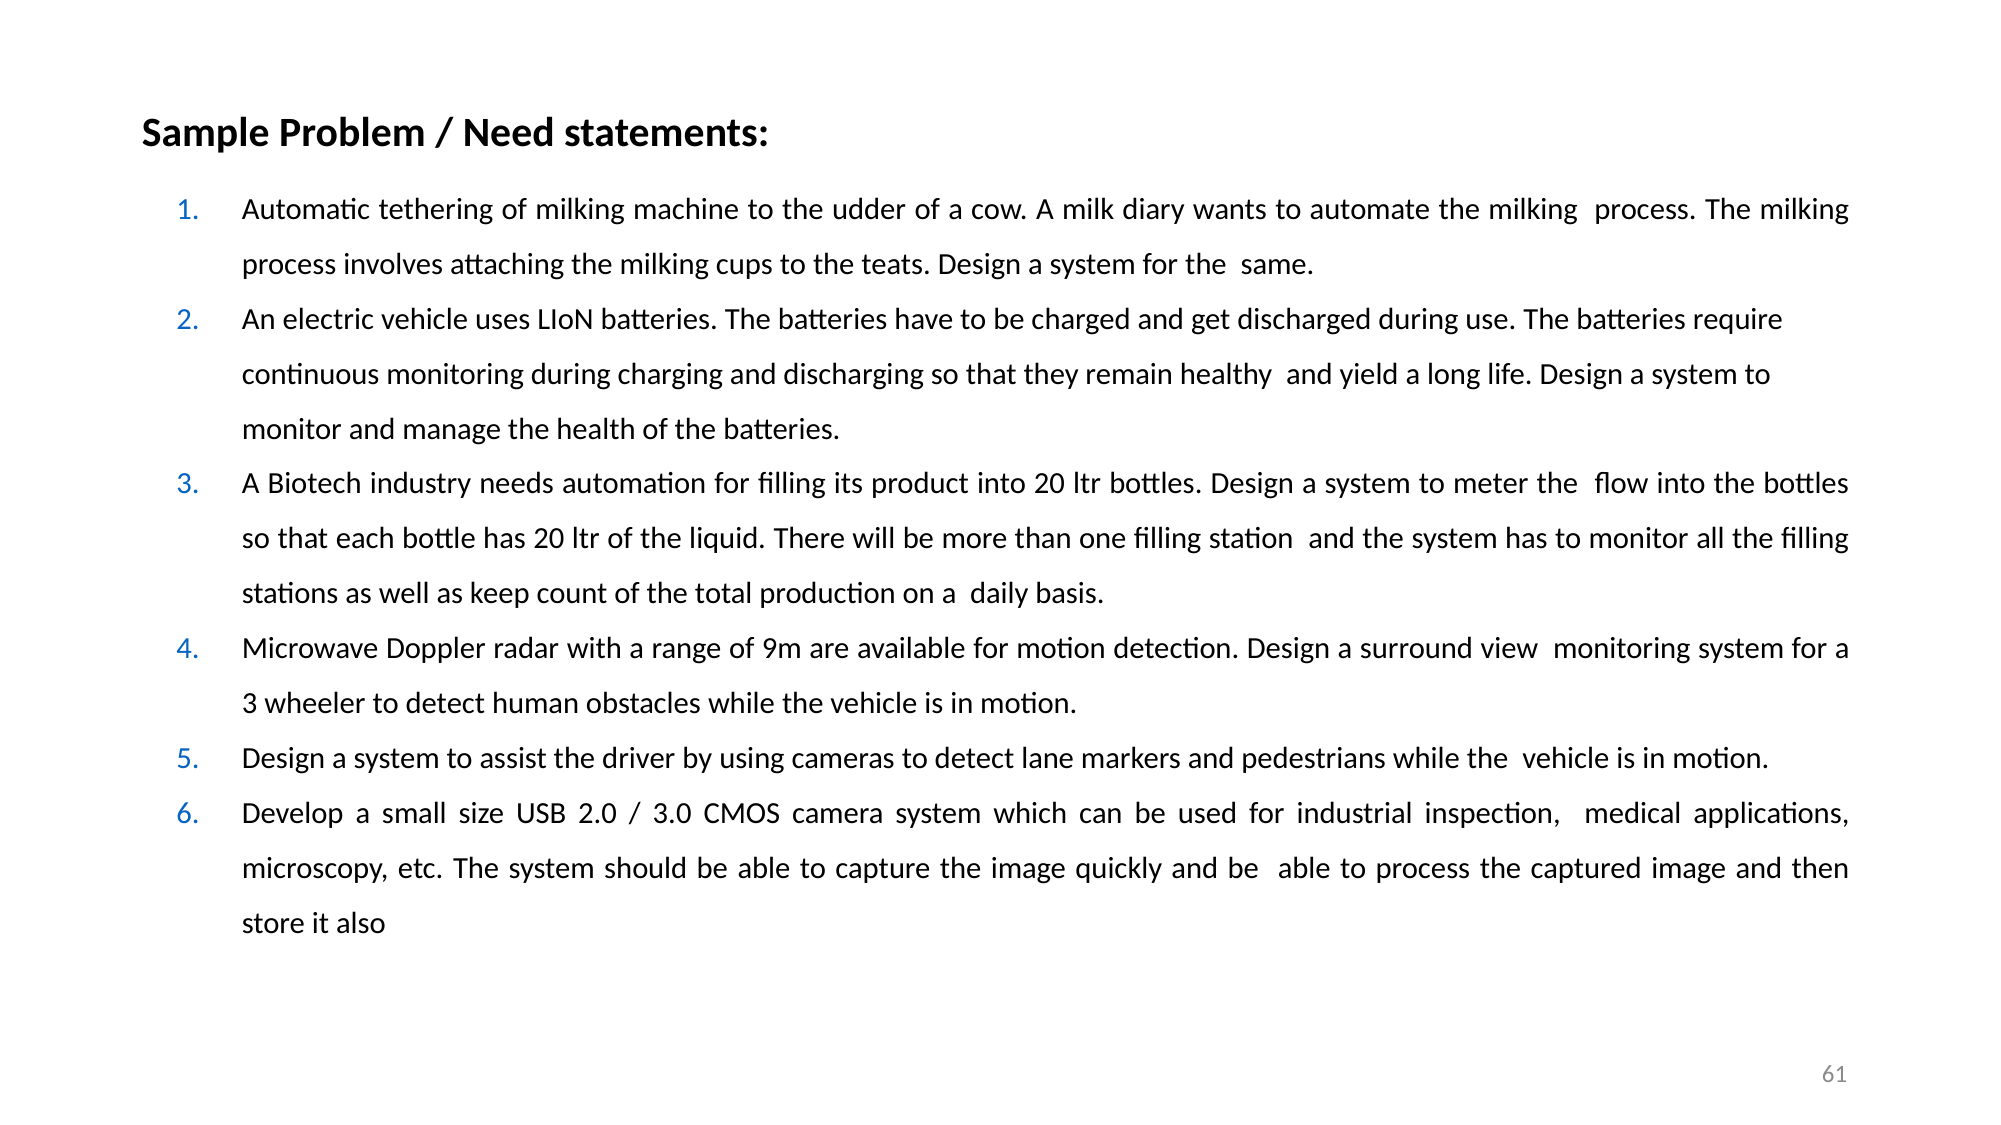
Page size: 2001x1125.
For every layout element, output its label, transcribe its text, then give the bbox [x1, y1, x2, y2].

slide_number 61 [1412, 1042, 1863, 1103]
text_box Sample Problem / Need statements: Automatic tethering of milking machine to the udder of a cow. A milk diary wants to automate the milking process. The milking process involves attaching the milking cups to the teats. Design a system for the same. An electric vehicle uses LIoN batteries. The batteries have to be charged and get discharged during use. The batteries require continuous monitoring during charging and discharging so that they remain healthy and yield a long life. Design a system to monitor and manage the health of the batteries. A Biotech industry needs automation for filling its product into 20 ltr bottles. Design a system to meter the flow into the bottles so that each bottle has 20 ltr of the liquid. There will be more than one filling station and the system has to monitor all the filling stations as well as keep count of the total production on a daily basis. Microwave Doppler radar with a range of 9m are available for motion detection. Design a surround view monitoring system for a 3 wheeler to detect human obstacles while the vehicle is in motion. Design a system to assist the driver by using cameras to detect lane markers and pedestrians while the vehicle is in motion. Develop a small size USB 2.0 / 3.0 CMOS camera system which can be used for industrial inspection, medical applications, microscopy, etc. The system should be able to capture the image quickly and be able to process the captured image and then store it also [121, 77, 1870, 940]
